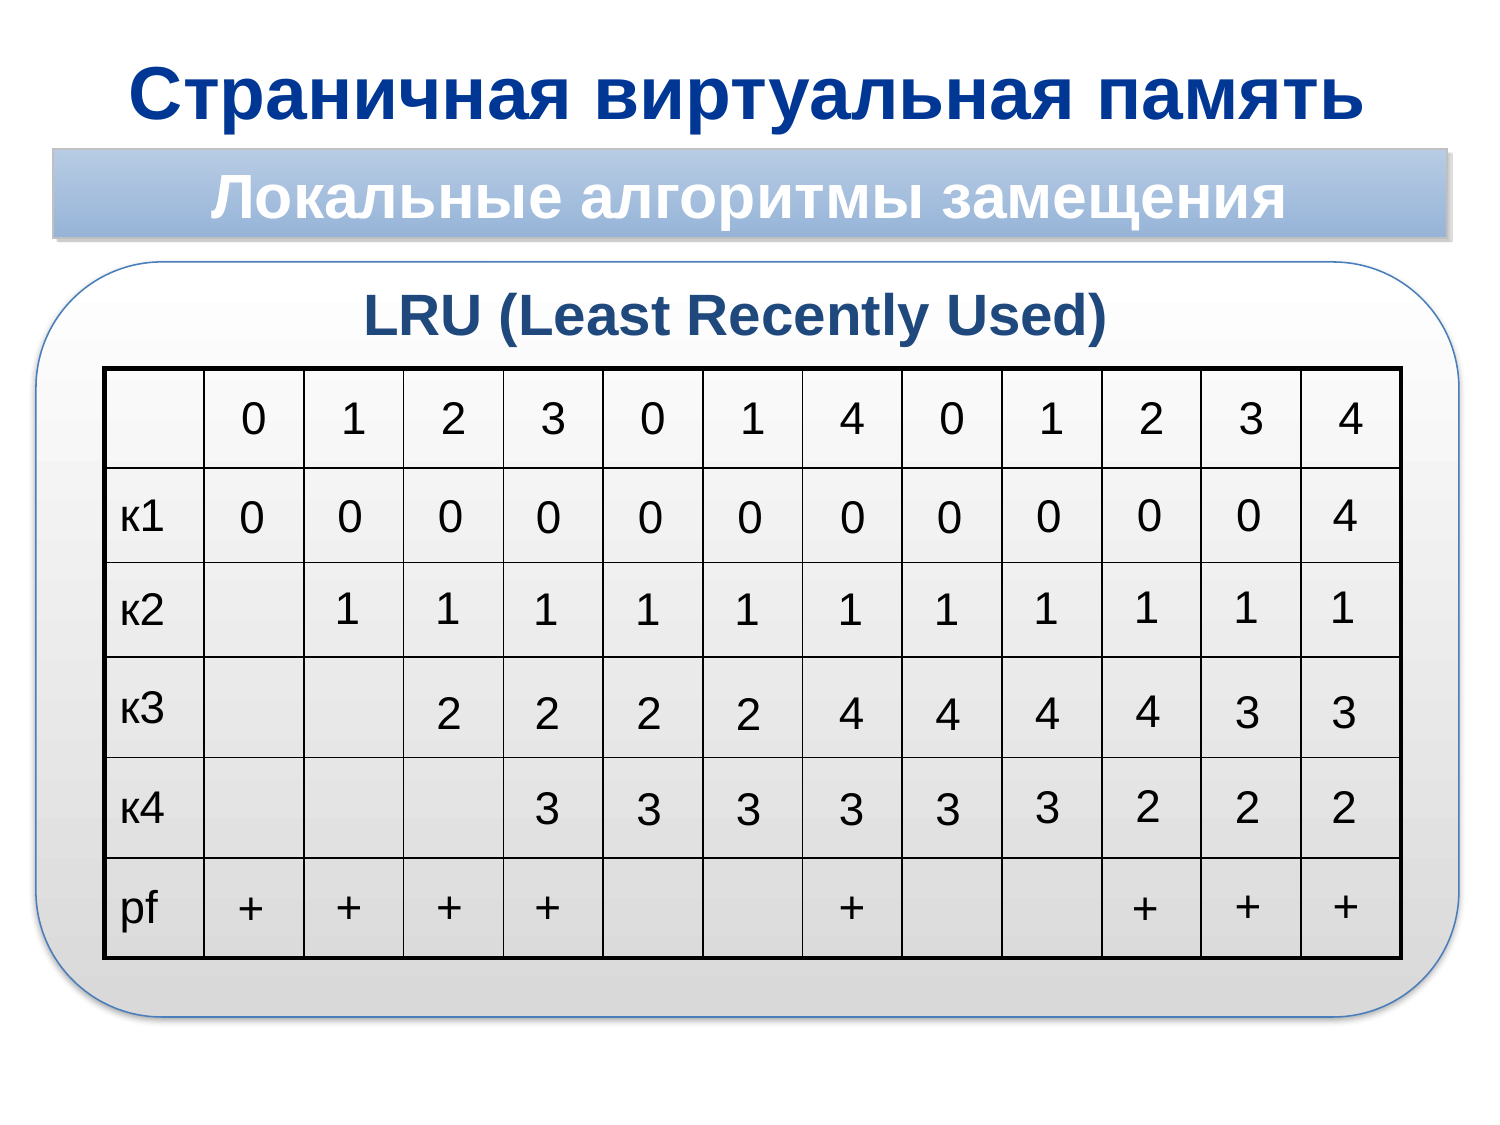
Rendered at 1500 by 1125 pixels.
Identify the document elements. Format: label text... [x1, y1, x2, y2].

table_cell [903, 658, 1001, 757]
table_cell [504, 658, 602, 757]
text_box 3 [824, 771, 885, 842]
text_box 1 [1315, 570, 1376, 641]
table_cell [604, 758, 702, 857]
text_box 0 [423, 479, 484, 550]
text_box 1 [420, 571, 481, 642]
text_box [117, 261, 1377, 269]
text_box + [421, 870, 482, 940]
table_cell [704, 758, 802, 857]
table_cell [1003, 859, 1101, 956]
table_cell [305, 859, 403, 956]
table_cell [504, 563, 602, 656]
text_box + [1317, 869, 1378, 939]
table_cell [704, 469, 802, 562]
table_header 1 [1003, 371, 1101, 467]
text_box 0 [825, 480, 886, 550]
table_cell [604, 563, 702, 656]
text_box [35, 284, 1460, 1018]
table_cell [903, 563, 1001, 656]
table_cell [704, 658, 802, 757]
table_cell [1003, 563, 1101, 656]
table_cell [404, 758, 503, 857]
table_cell [205, 658, 303, 757]
text_box 1 [919, 572, 980, 643]
table_cell [205, 758, 303, 857]
table_cell [803, 658, 901, 757]
text_box 1 [620, 572, 681, 642]
text_box 1 [719, 572, 780, 643]
table_cell pf [107, 859, 203, 956]
text_box 3 [621, 771, 683, 842]
table_cell [803, 563, 901, 656]
text_box 0 [623, 480, 684, 550]
text_box + [823, 870, 885, 941]
text_box 4 [824, 676, 885, 747]
text_box 0 [922, 480, 983, 550]
title Страничная виртуальная память [35, 38, 1460, 141]
table_cell к3 [107, 658, 203, 757]
table_cell [1103, 563, 1200, 656]
text_box 2 [721, 677, 782, 747]
table_cell [803, 859, 901, 956]
table_cell [404, 469, 503, 562]
table_cell [1302, 563, 1399, 656]
text_box 0 [224, 480, 285, 551]
table_cell [803, 758, 901, 857]
table_cell [1202, 658, 1300, 757]
table_cell [1302, 758, 1399, 857]
table_cell [1103, 469, 1200, 562]
text_box 3 [519, 771, 580, 842]
table_header 0 [903, 371, 1001, 467]
table_cell к1 [107, 469, 203, 562]
table_cell [1202, 563, 1300, 656]
table_header 1 [704, 371, 802, 467]
text_box Локальные алгоритмы замещения [53, 148, 1447, 239]
text_box 0 [1122, 477, 1183, 548]
text_box 0 [722, 480, 783, 550]
text_box 3 [1316, 675, 1377, 745]
table_header 4 [1302, 371, 1399, 467]
table_cell [1302, 859, 1399, 956]
text_box 2 [421, 676, 483, 747]
table_header 4 [803, 371, 901, 467]
table_cell [1103, 859, 1200, 956]
table_header 2 [1103, 371, 1200, 467]
text_box 1 [822, 572, 883, 642]
table_cell к4 [107, 758, 203, 857]
table_header 1 [305, 371, 403, 467]
text_box + [320, 869, 382, 940]
table_cell [1202, 469, 1300, 562]
table_cell [305, 563, 403, 656]
text_box LRU (Least Recently Used) [88, 269, 1416, 354]
table_cell [504, 469, 602, 562]
text_box 2 [621, 676, 683, 747]
text_box 0 [1021, 479, 1082, 549]
text_box + [222, 871, 284, 941]
text_box 3 [920, 772, 981, 842]
table_cell [504, 859, 602, 956]
text_box + [1219, 868, 1280, 939]
table_cell [1003, 658, 1101, 757]
table_cell к2 [107, 563, 203, 656]
table_header 3 [504, 371, 602, 467]
table_cell [404, 859, 503, 956]
table_cell [404, 658, 503, 757]
table_cell [504, 758, 602, 857]
table_cell [803, 469, 901, 562]
text_box 1 [319, 571, 380, 642]
text_box 1 [1018, 571, 1079, 642]
text_box 1 [1218, 570, 1279, 641]
table_cell [604, 859, 702, 956]
table_cell [1302, 469, 1399, 562]
table_cell [404, 563, 503, 656]
table_cell [903, 859, 1001, 956]
table_cell [205, 859, 303, 956]
table_cell [1003, 758, 1101, 857]
text_box 0 [521, 479, 582, 550]
text_box 1 [1119, 570, 1180, 640]
text_box 2 [1120, 769, 1181, 840]
text_box 4 [1019, 675, 1081, 746]
text_box + [519, 870, 580, 941]
text_box 0 [1221, 478, 1282, 548]
table_cell [305, 758, 403, 857]
table_header [107, 371, 203, 467]
text_box 4 [1120, 674, 1181, 745]
text_box 2 [1316, 770, 1377, 840]
table_cell [305, 469, 403, 562]
text_box 3 [1019, 770, 1081, 841]
table_cell [604, 469, 702, 562]
table_cell [903, 469, 1001, 562]
text_box 3 [1219, 675, 1281, 745]
table_cell [205, 563, 303, 656]
text_box 1 [518, 572, 579, 642]
table_cell [604, 658, 702, 757]
table_header 0 [205, 371, 303, 467]
text_box + [1117, 870, 1178, 941]
text_box 3 [721, 772, 782, 842]
table_header 0 [604, 371, 702, 467]
table_cell [205, 469, 303, 562]
table_cell [1202, 758, 1300, 857]
text_box 2 [519, 676, 580, 747]
table_cell [704, 859, 802, 956]
table_cell [1202, 859, 1300, 956]
text_box 0 [322, 479, 383, 550]
text_box 4 [1317, 478, 1379, 549]
table_header 2 [404, 371, 503, 467]
table_cell [1302, 658, 1399, 757]
table_cell [1003, 469, 1101, 562]
table_header 3 [1202, 371, 1300, 467]
table_cell [1103, 658, 1200, 757]
text_box 4 [920, 677, 981, 747]
table_cell [305, 658, 403, 757]
table_cell [1103, 758, 1200, 857]
table_cell [903, 758, 1001, 857]
table_cell [704, 563, 802, 656]
text_box 2 [1219, 769, 1281, 840]
